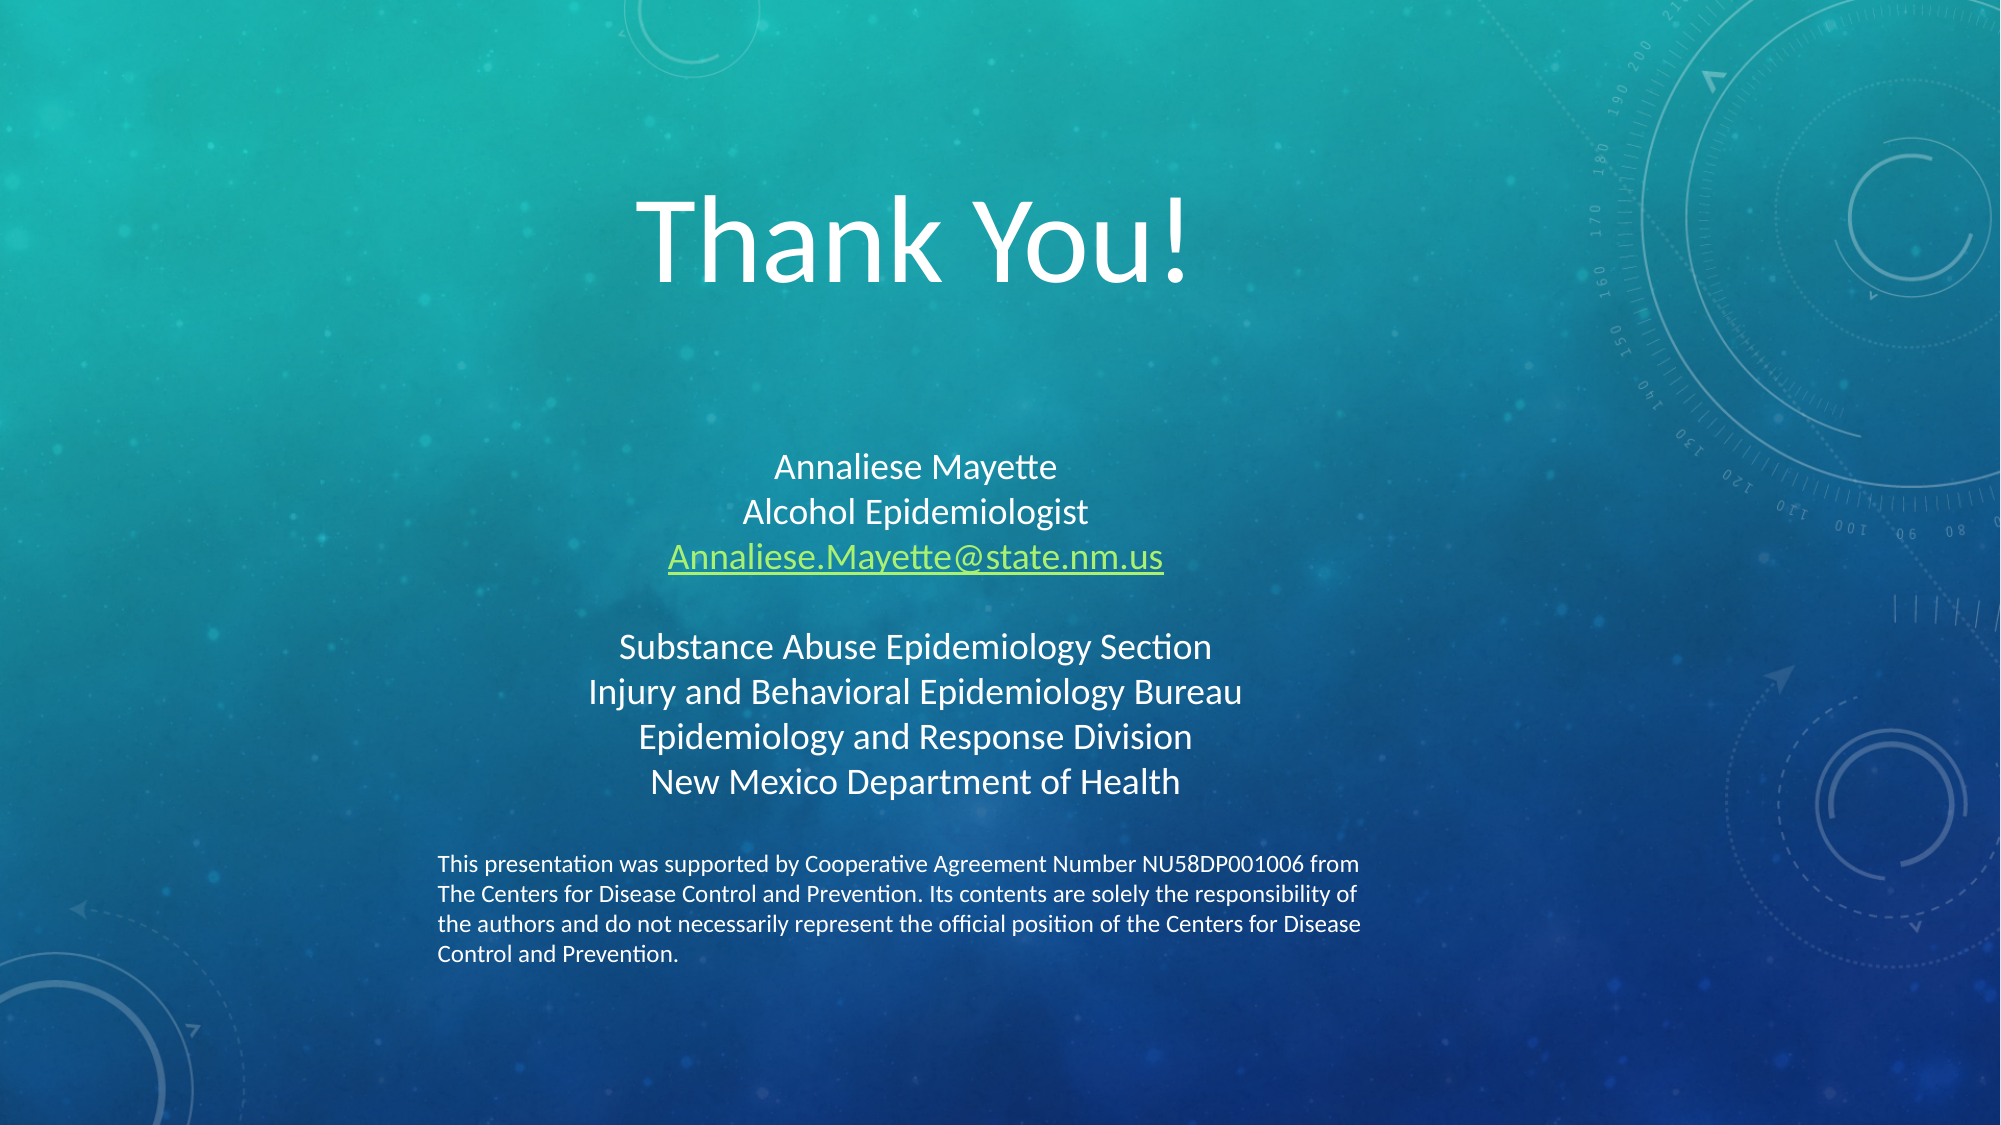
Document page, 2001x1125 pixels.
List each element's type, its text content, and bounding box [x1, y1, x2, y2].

text_box Thank You! Annaliese Mayette Alcohol Epidemiologist Annaliese.Mayette@state.nm.us Substance Abuse Epidemiology Section Injury and Behavioral Epidemiology Bureau Epidemiology and Response Division New Mexico Department of Health This presentation was supported by Cooperative Agreement Number NU58DP001006 from The Centers for Disease Control and Prevention. Its contents are solely the responsibility of the authors and do not necessarily represent the official position of the Centers for Disease Control and Prevention. [422, 149, 1409, 1020]
picture [0, 0, 2001, 1125]
